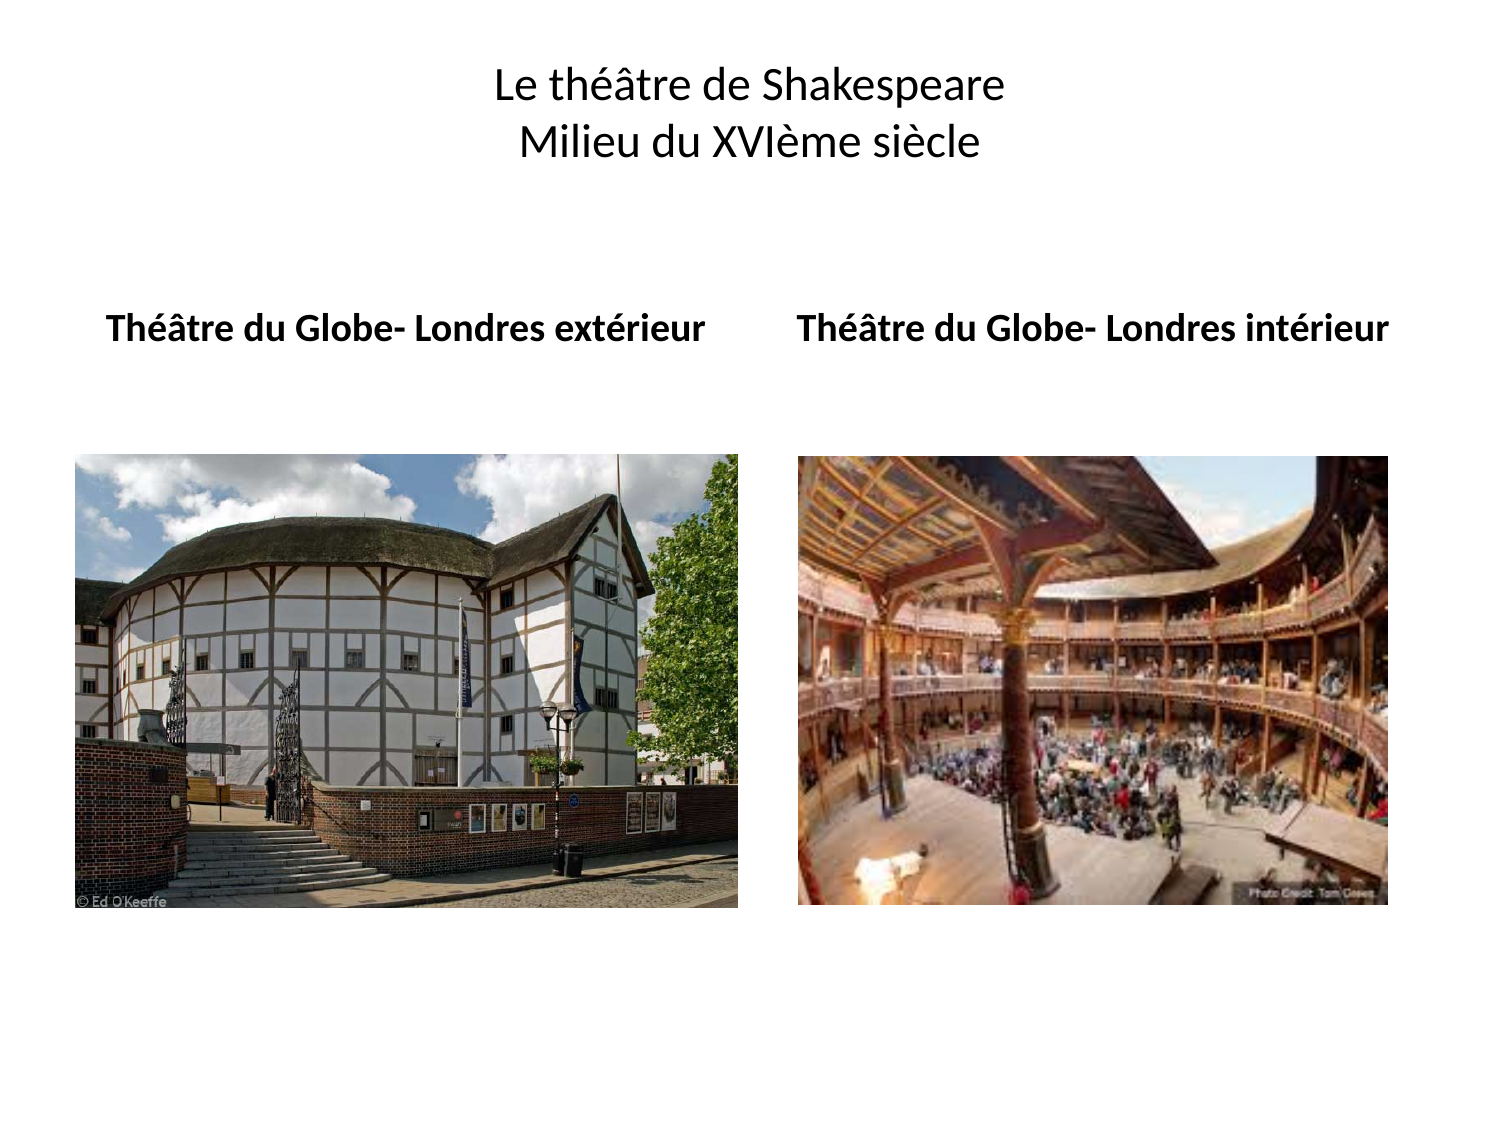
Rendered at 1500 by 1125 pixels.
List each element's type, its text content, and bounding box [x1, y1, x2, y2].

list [74, 453, 738, 908]
list Théâtre du Globe- Londres intérieur [761, 251, 1425, 357]
title Le théâtre de Shakespeare Milieu du XVIème siècle [75, 45, 1425, 233]
list Théâtre du Globe- Londres extérieur [75, 251, 738, 357]
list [798, 455, 1388, 906]
